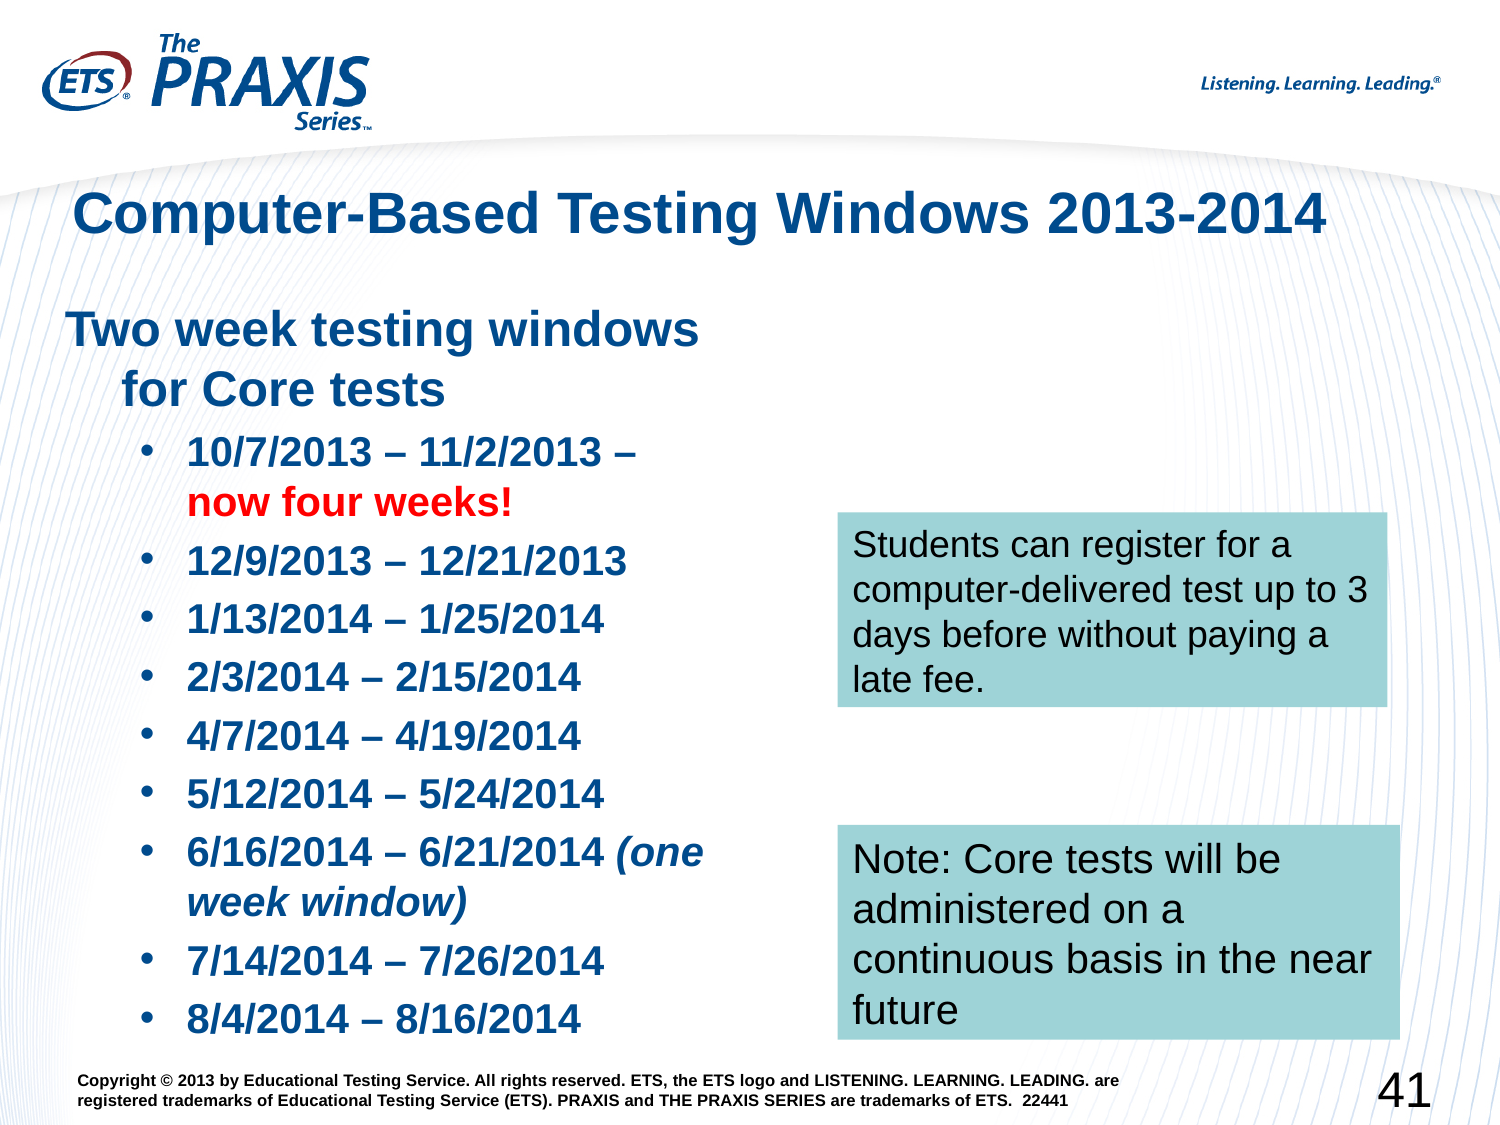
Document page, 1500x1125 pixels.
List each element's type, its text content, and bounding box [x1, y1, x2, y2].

title Computer-Based Testing Windows 2013-2014 [24, 162, 1376, 258]
text_box Two week testing windows for Core tests 10/7/2013 – 11/2/2013 – now four weeks! 12/9/2013 – 12/21/2013 1/13/2014 – 1/25/2014 2/3/2014 – 2/15/2014 4/7/2014 – 4/19/2014 5/12/2014 – 5/24/2014 6/16/2014 – 6/21/2014 (one week window) 7/14/2014 – 7/26/2014 8/4/2014 – 8/16/2014 [49, 289, 733, 775]
text_box Students can register for a computer-delivered test up to 3 days before without paying a late fee. [837, 512, 1388, 708]
footer Copyright © 2013 by Educational Testing Service. All rights reserved. ETS, the ETS logo and LISTENING. LEARNING. LEADING. are registered trademarks of Educational Testing Service (ETS). PRAXIS and THE PRAXIS SERIES are trademarks of ETS. 22441 [62, 1062, 1213, 1125]
slide_number 41 [1362, 1050, 1475, 1110]
text_box Note: Core tests will be administered on a continuous basis in the near future [837, 824, 1400, 1040]
picture [0, 0, 1500, 1125]
